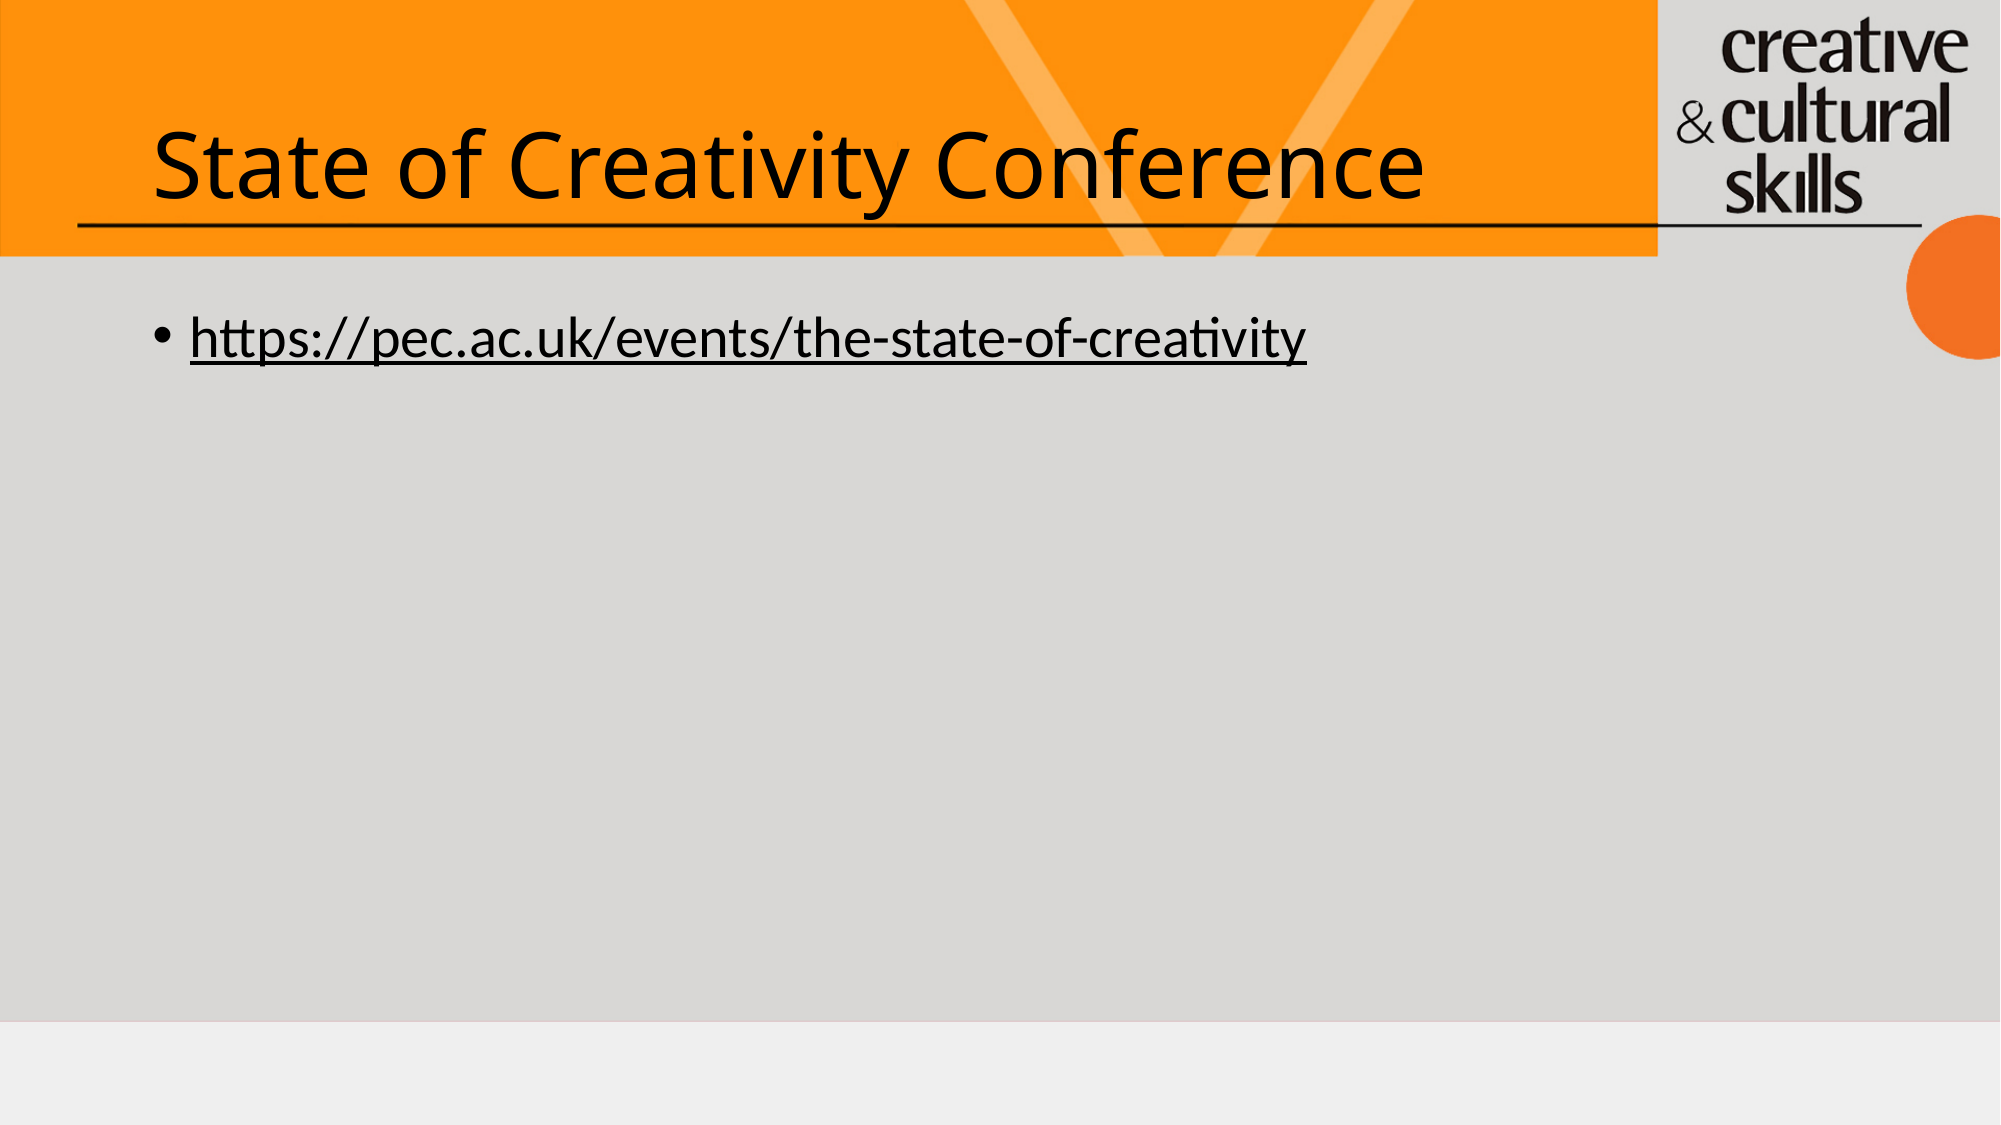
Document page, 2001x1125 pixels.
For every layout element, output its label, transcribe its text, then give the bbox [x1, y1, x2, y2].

picture [0, 0, 2001, 1125]
list https://pec.ac.uk/events/the-state-of-creativity [137, 299, 1863, 1014]
title State of Creativity Conference [137, 59, 1863, 278]
